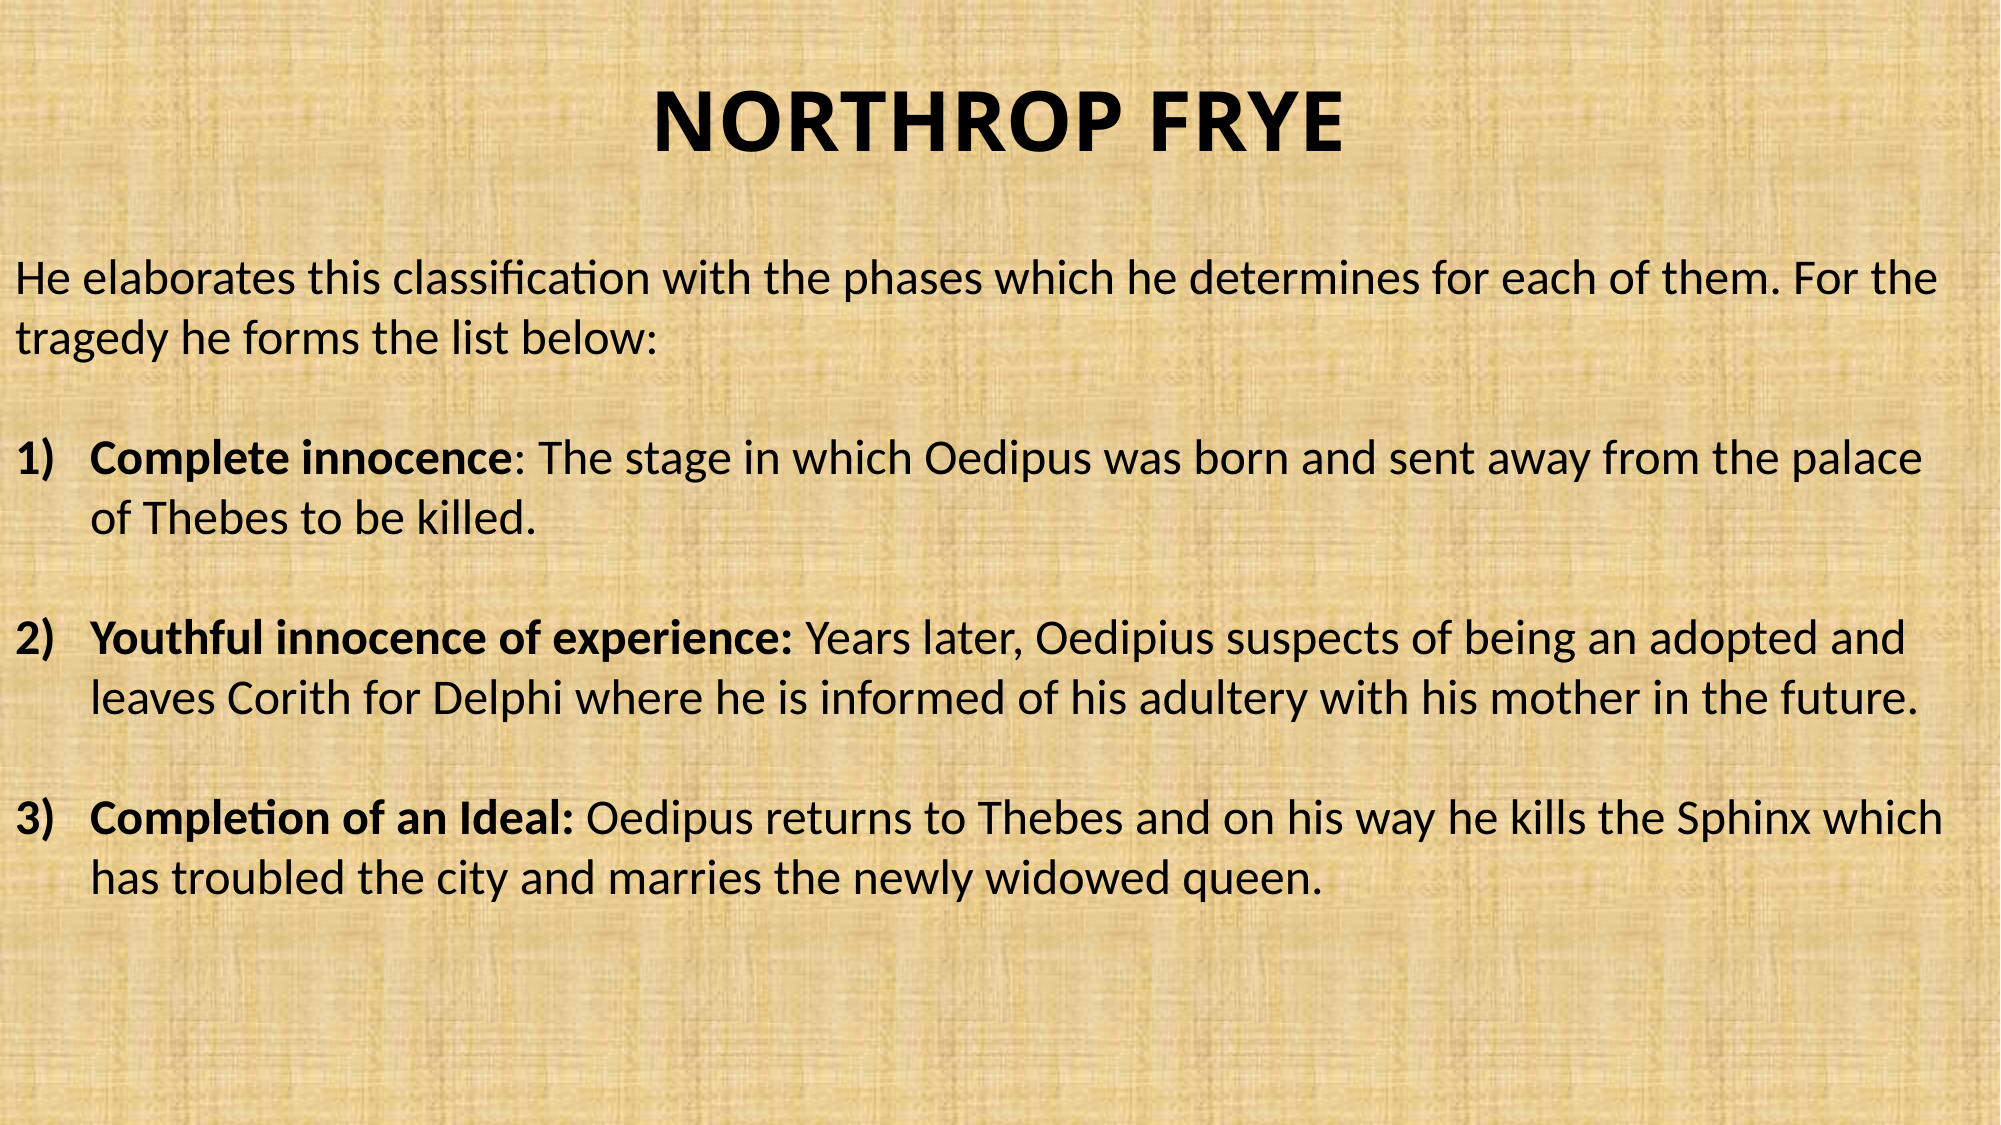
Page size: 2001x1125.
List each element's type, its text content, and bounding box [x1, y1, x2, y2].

subtitle He elaborates this classification with the phases which he determines for each of them. For the tragedy he forms the list below: Complete innocence: The stage in which Oedipus was born and sent away from the palace of Thebes to be killed. Youthful innocence of experience: Years later, Oedipius suspects of being an adopted and leaves Corith for Delphi where he is informed of his adultery with his mother in the future. Completion of an Ideal: Oedipus returns to Thebes and on his way he kills the Sphinx which has troubled the city and marries the newly widowed queen. [0, 176, 1966, 1125]
picture [0, 0, 2001, 1125]
title NORTHROP FRYE [0, 26, 1997, 177]
